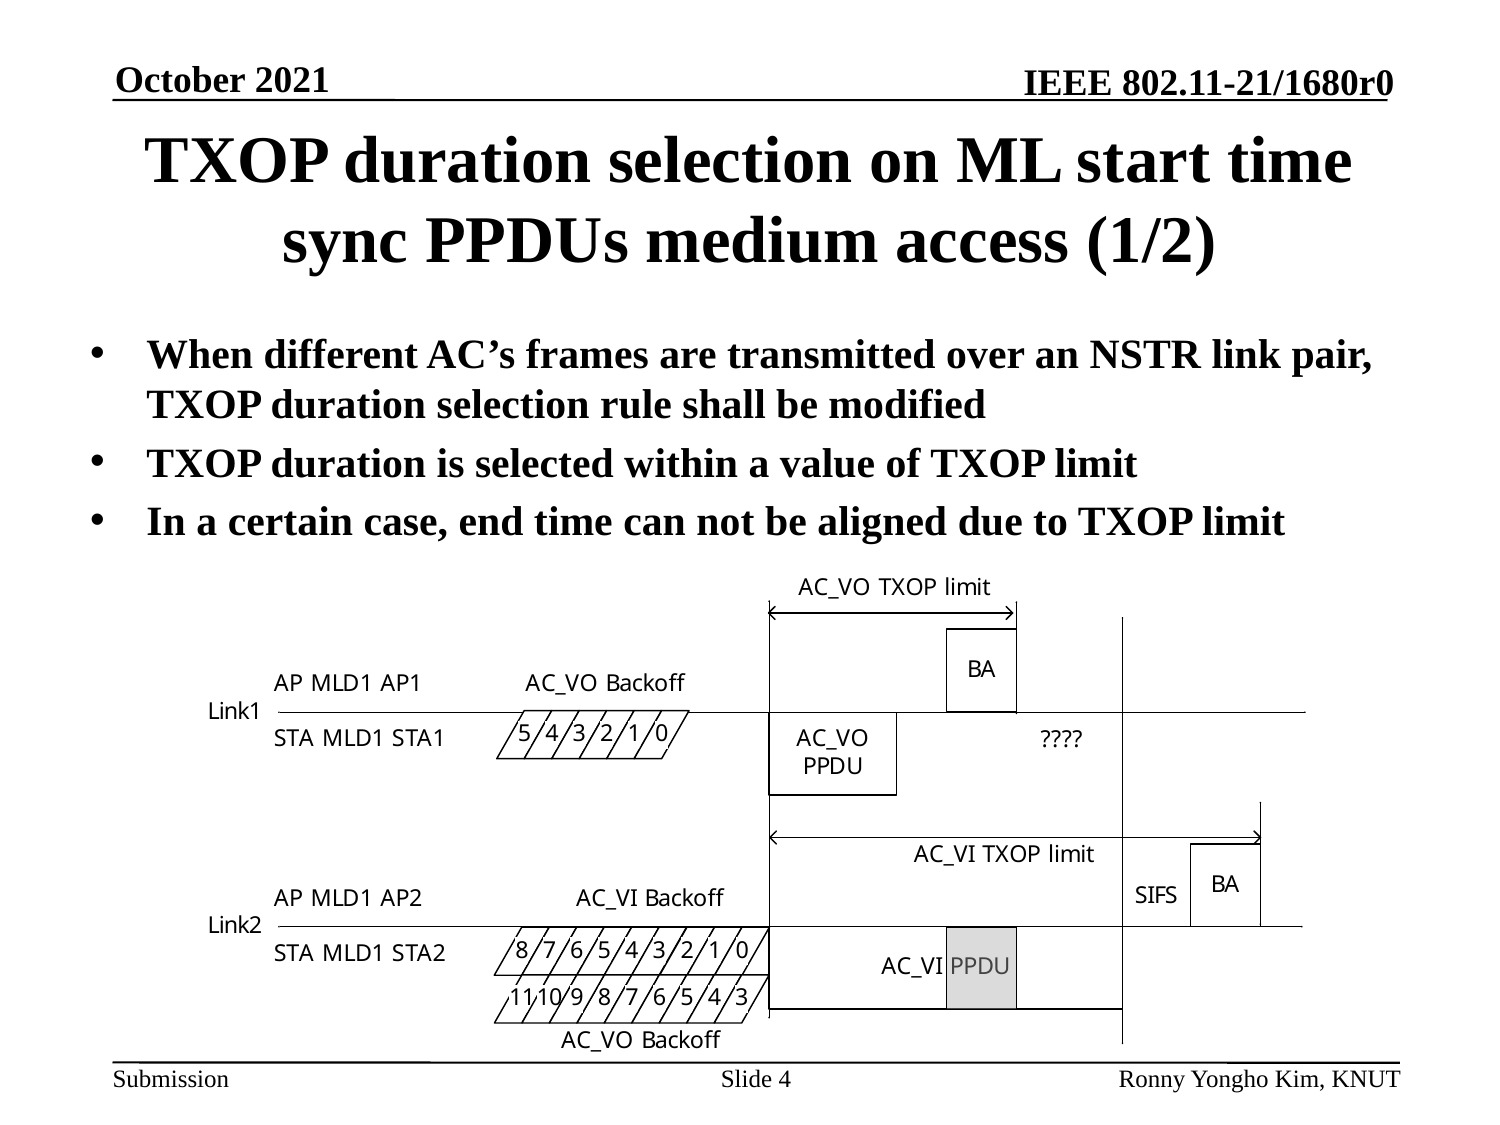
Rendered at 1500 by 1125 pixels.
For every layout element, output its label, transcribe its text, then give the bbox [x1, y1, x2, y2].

picture [193, 562, 1307, 1067]
title TXOP duration selection on ML start time sync PPDUs medium access (1/2) [74, 101, 1426, 290]
list When different AC’s frames are transmitted over an NSTR link pair, TXOP duration selection rule shall be modified TXOP duration is selected within a value of TXOP limit In a certain case, end time can not be aligned due to TXOP limit [74, 318, 1426, 1062]
